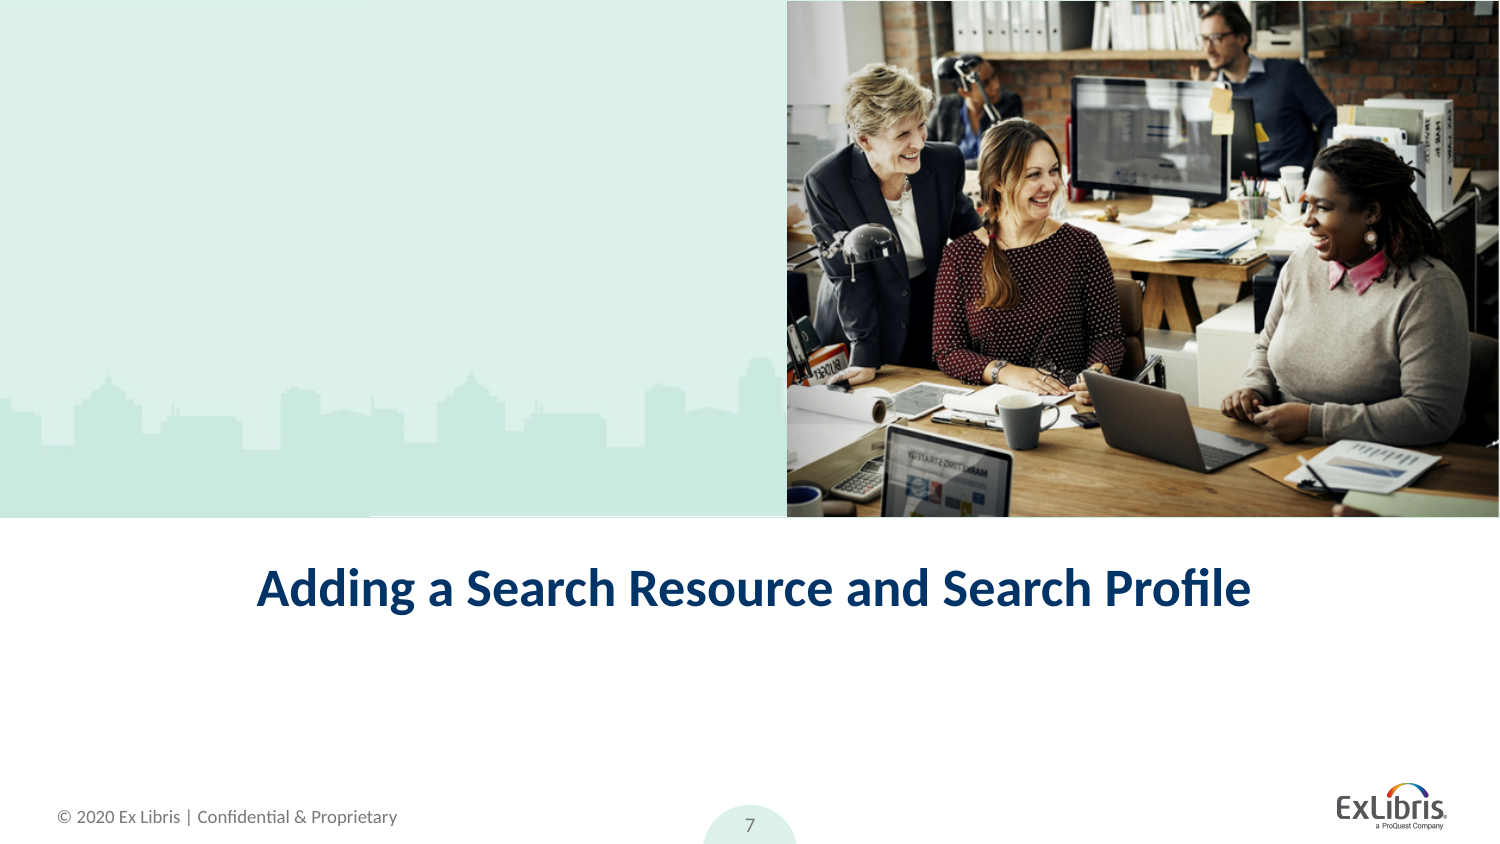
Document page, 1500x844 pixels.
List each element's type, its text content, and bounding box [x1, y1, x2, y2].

picture [1337, 783, 1447, 830]
title Adding a Search Resource and Search Profile [121, 544, 1388, 749]
slide_number 7 [705, 793, 795, 844]
picture [0, 0, 1500, 518]
